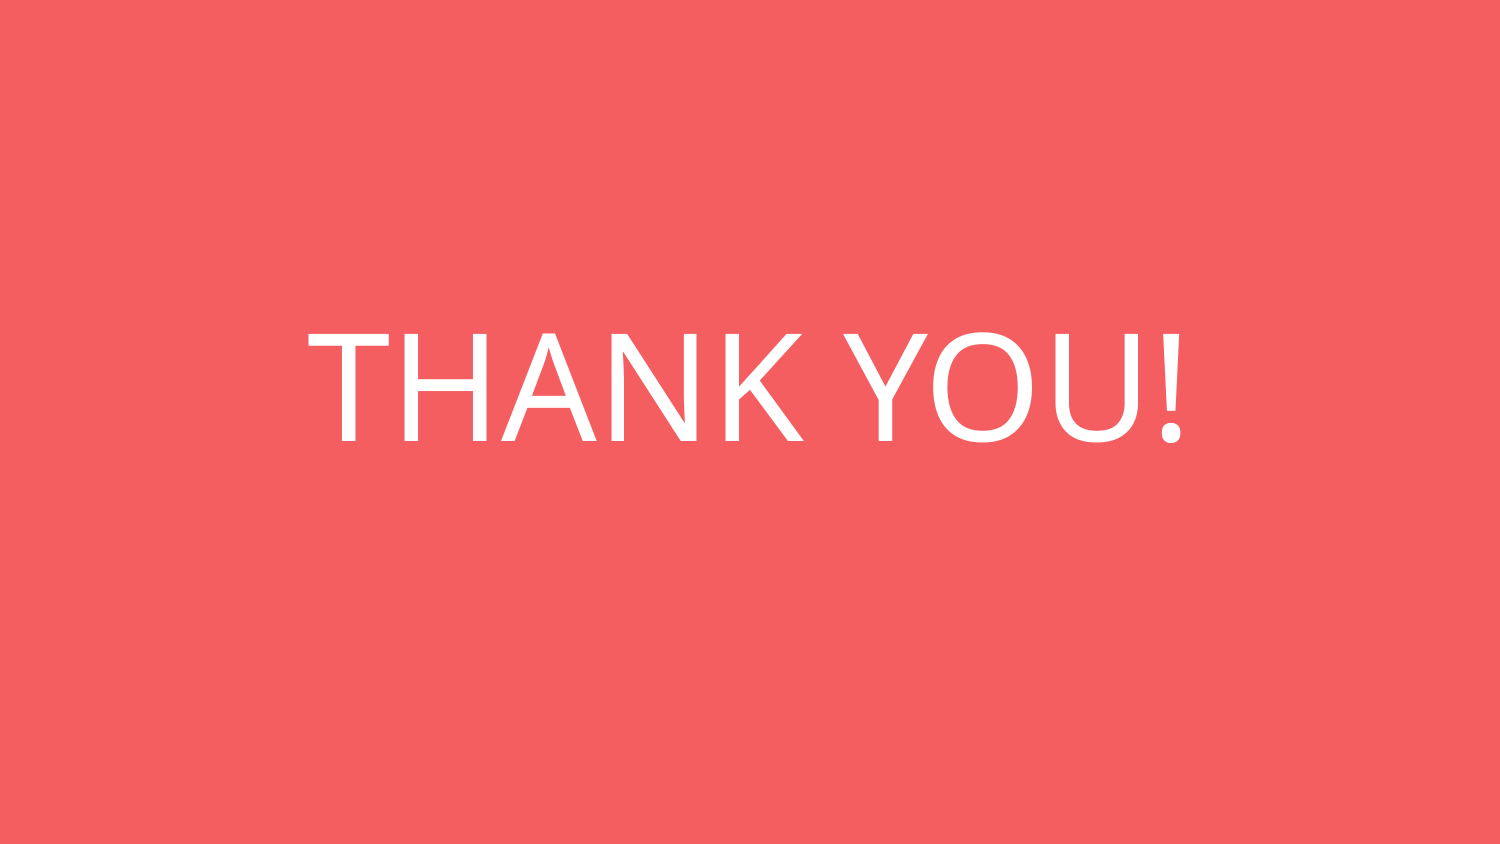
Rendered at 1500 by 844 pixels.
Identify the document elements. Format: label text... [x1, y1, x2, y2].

title THANK YOU! [83, 233, 1417, 529]
